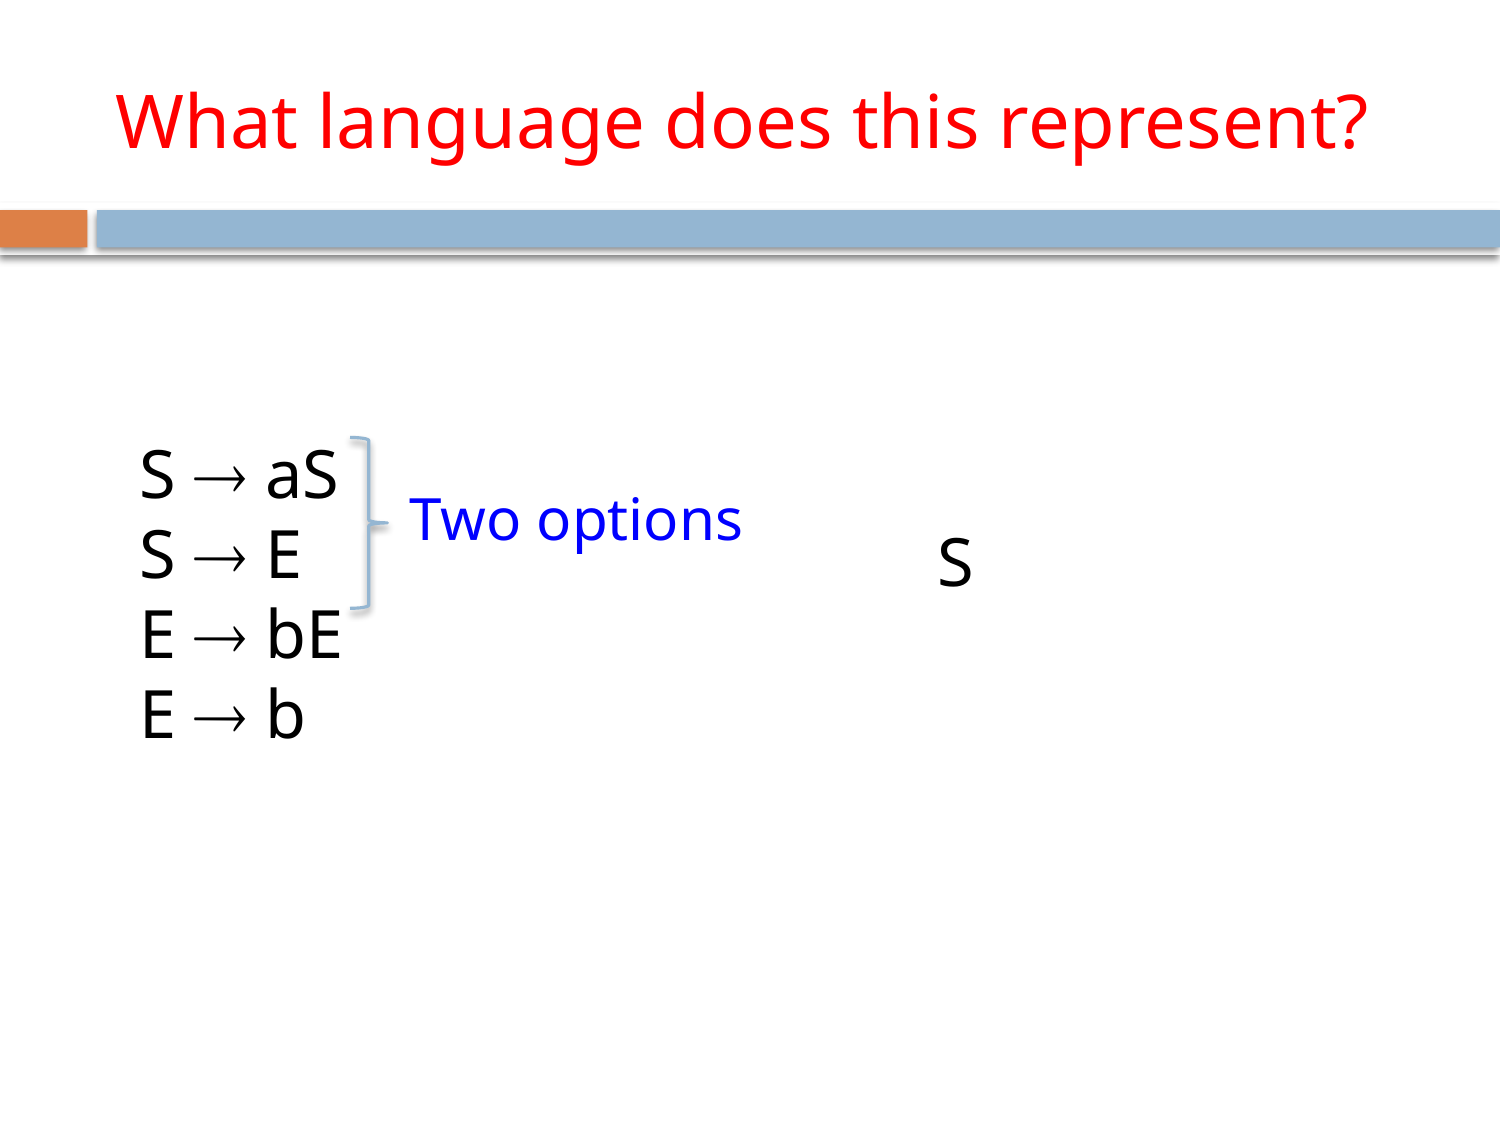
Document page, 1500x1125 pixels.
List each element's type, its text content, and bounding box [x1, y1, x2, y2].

text_box S [922, 512, 989, 608]
text_box S  aS S  E E  bE E  b [125, 424, 775, 760]
title What language does this represent? [100, 37, 1438, 200]
text_box Two options [394, 474, 758, 560]
text_box [349, 435, 390, 610]
